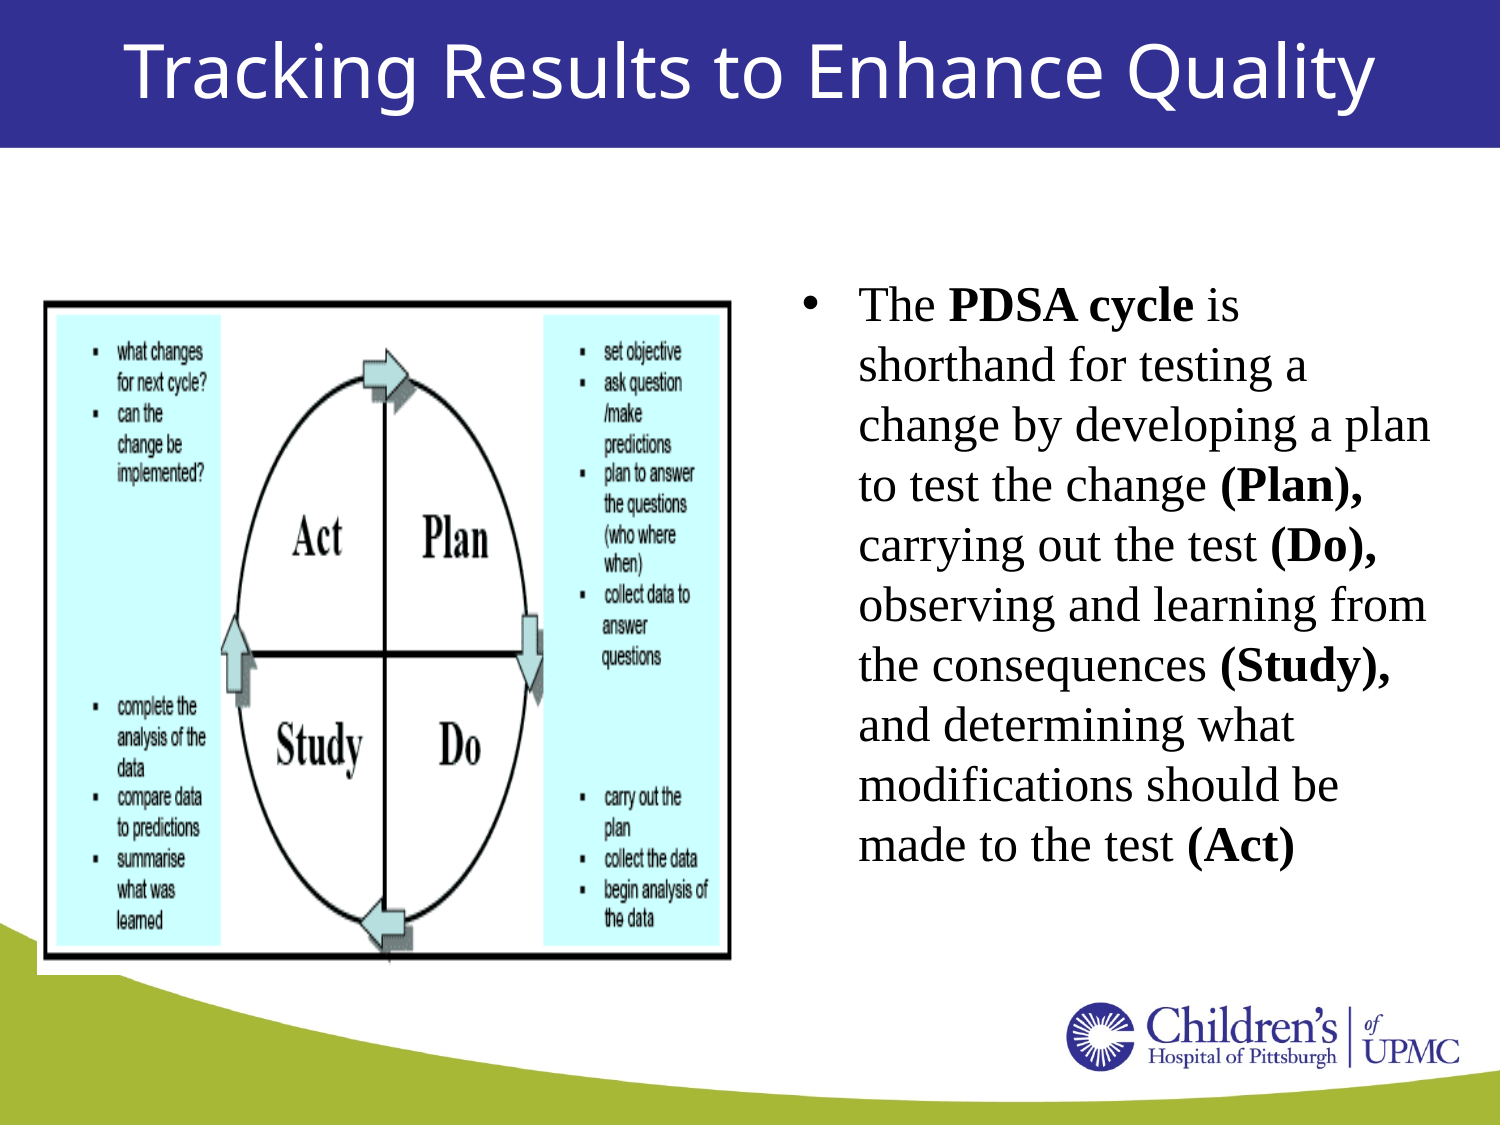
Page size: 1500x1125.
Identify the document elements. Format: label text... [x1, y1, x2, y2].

list The PDSA cycle is shorthand for testing a change by developing a plan to test the change (Plan), carrying out the test (Do), observing and learning from the consequences (Study), and determining what modifications should be made to the test (Act) [786, 264, 1450, 913]
title Tracking Results to Enhance Quality [75, 24, 1425, 113]
picture [0, 0, 1500, 1125]
